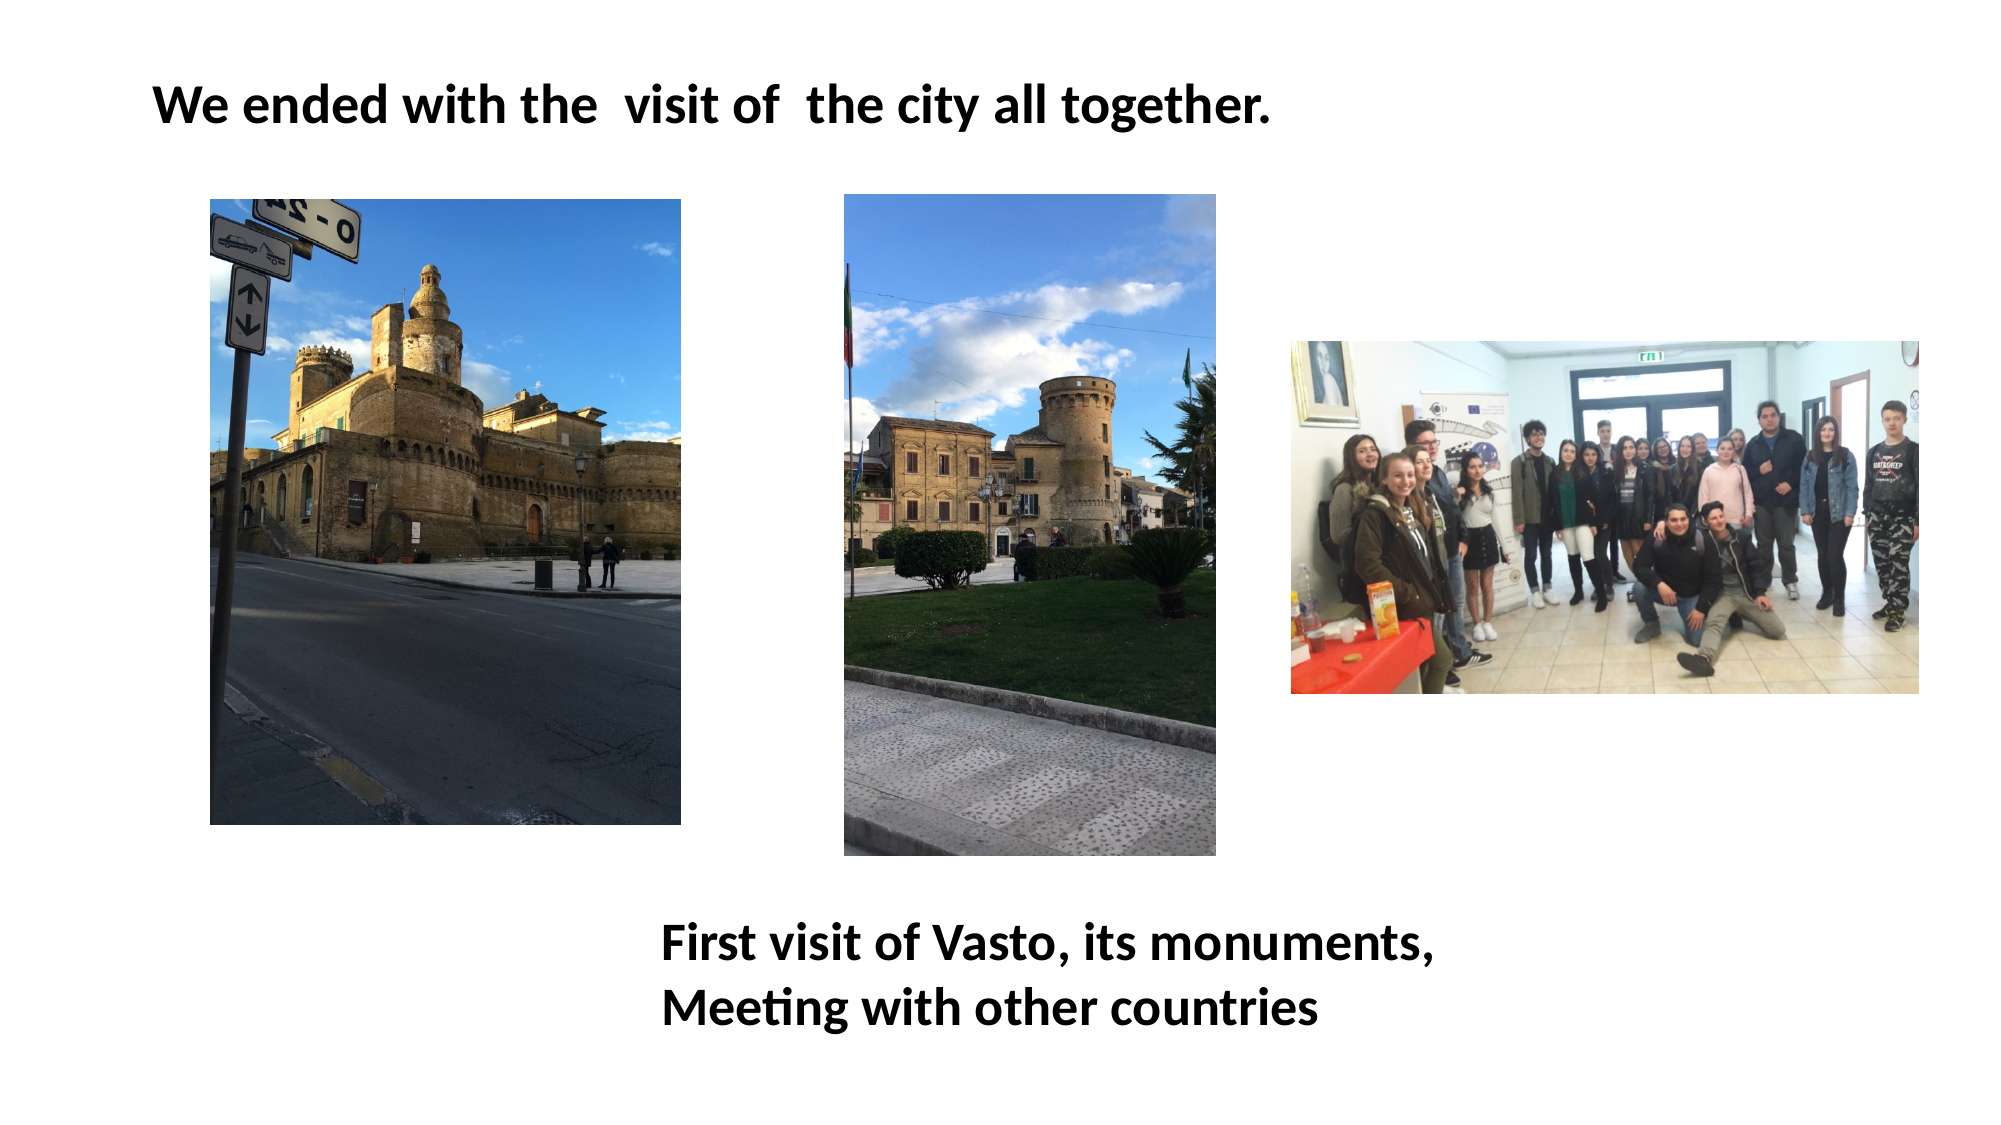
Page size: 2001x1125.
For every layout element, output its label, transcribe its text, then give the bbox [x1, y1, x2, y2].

list We ended with the visit of the city all together. [137, 67, 1863, 1014]
picture [1291, 341, 1919, 694]
picture [210, 199, 681, 825]
picture [844, 194, 1216, 856]
text_box First visit of Vasto, its monuments, Meeting with other countries [421, 898, 1848, 1044]
